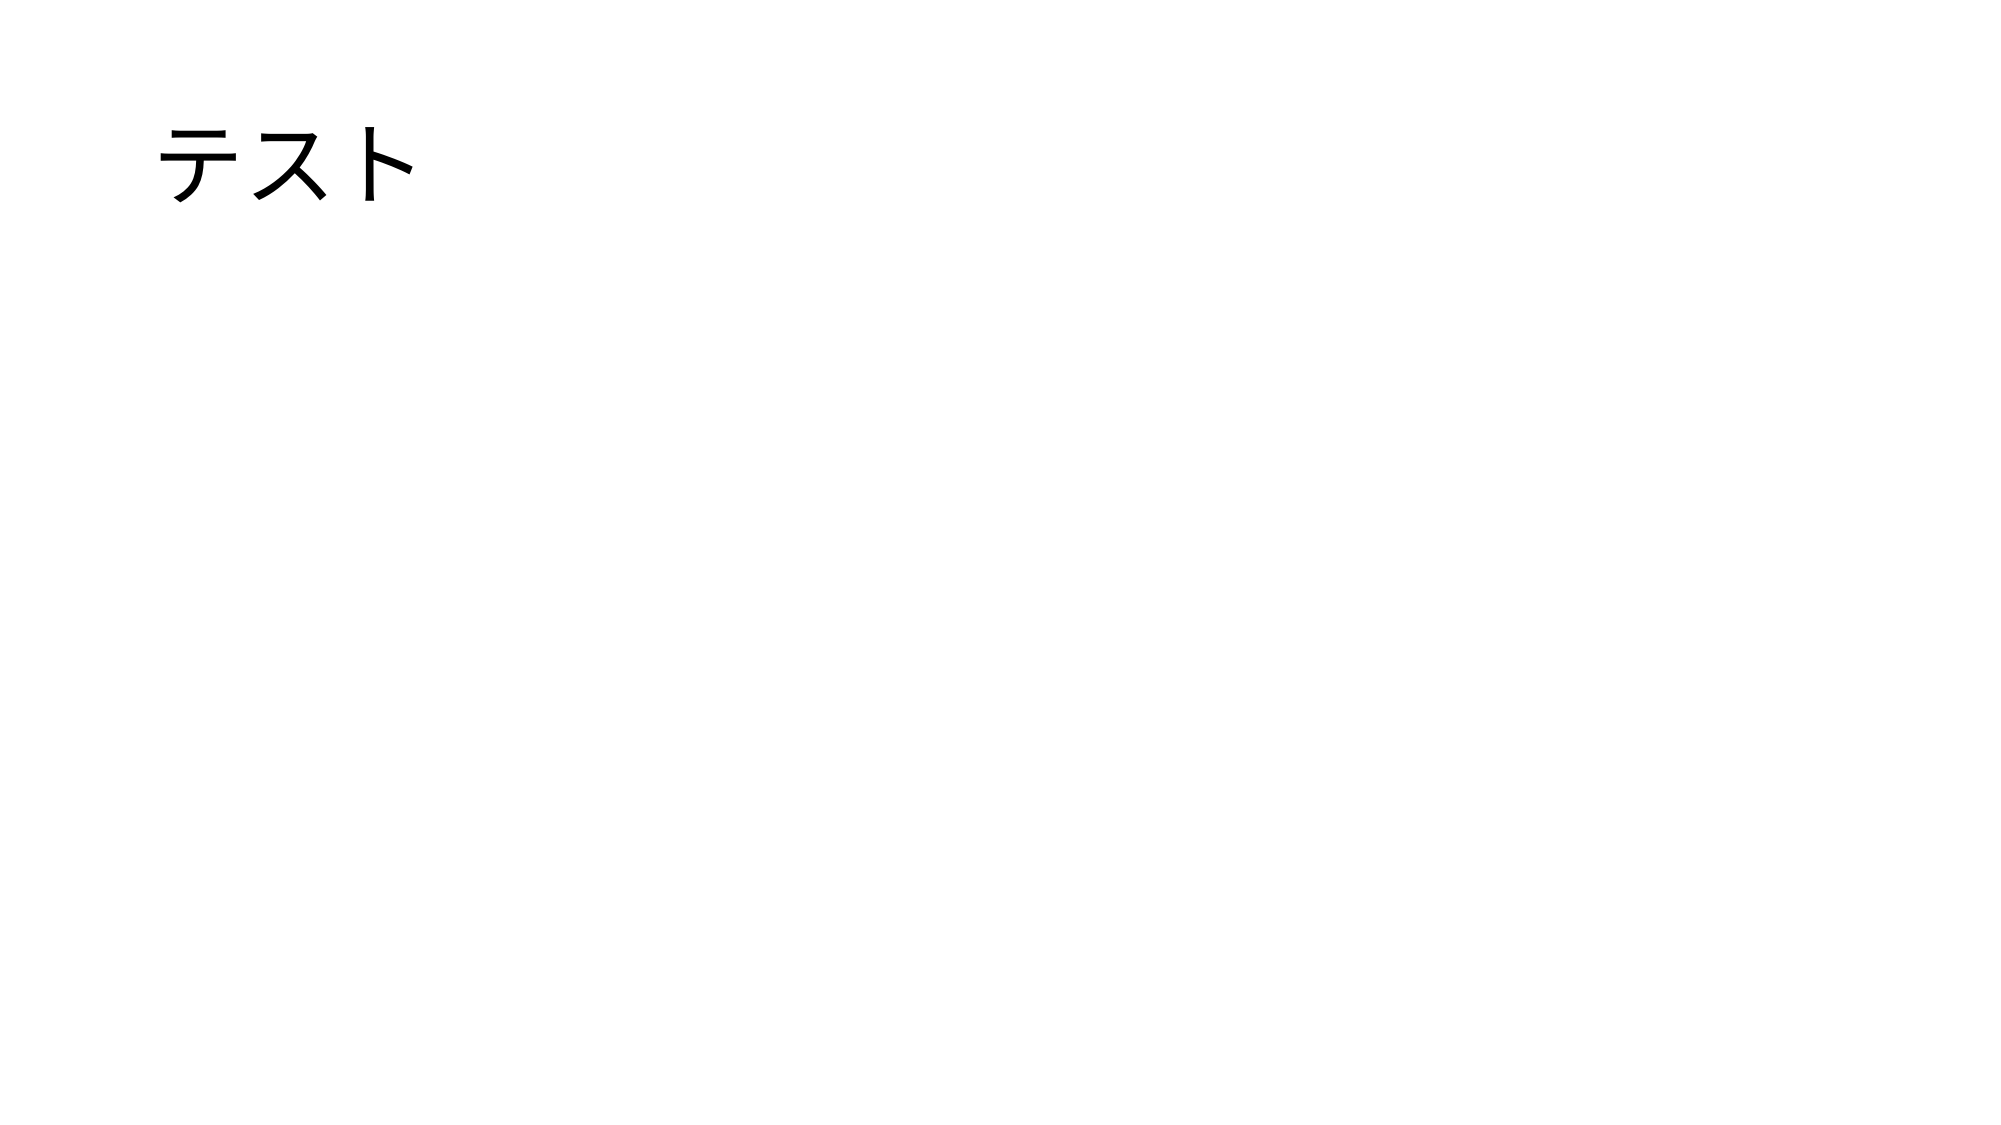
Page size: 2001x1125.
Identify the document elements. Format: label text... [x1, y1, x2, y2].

title テスト [137, 59, 1863, 278]
